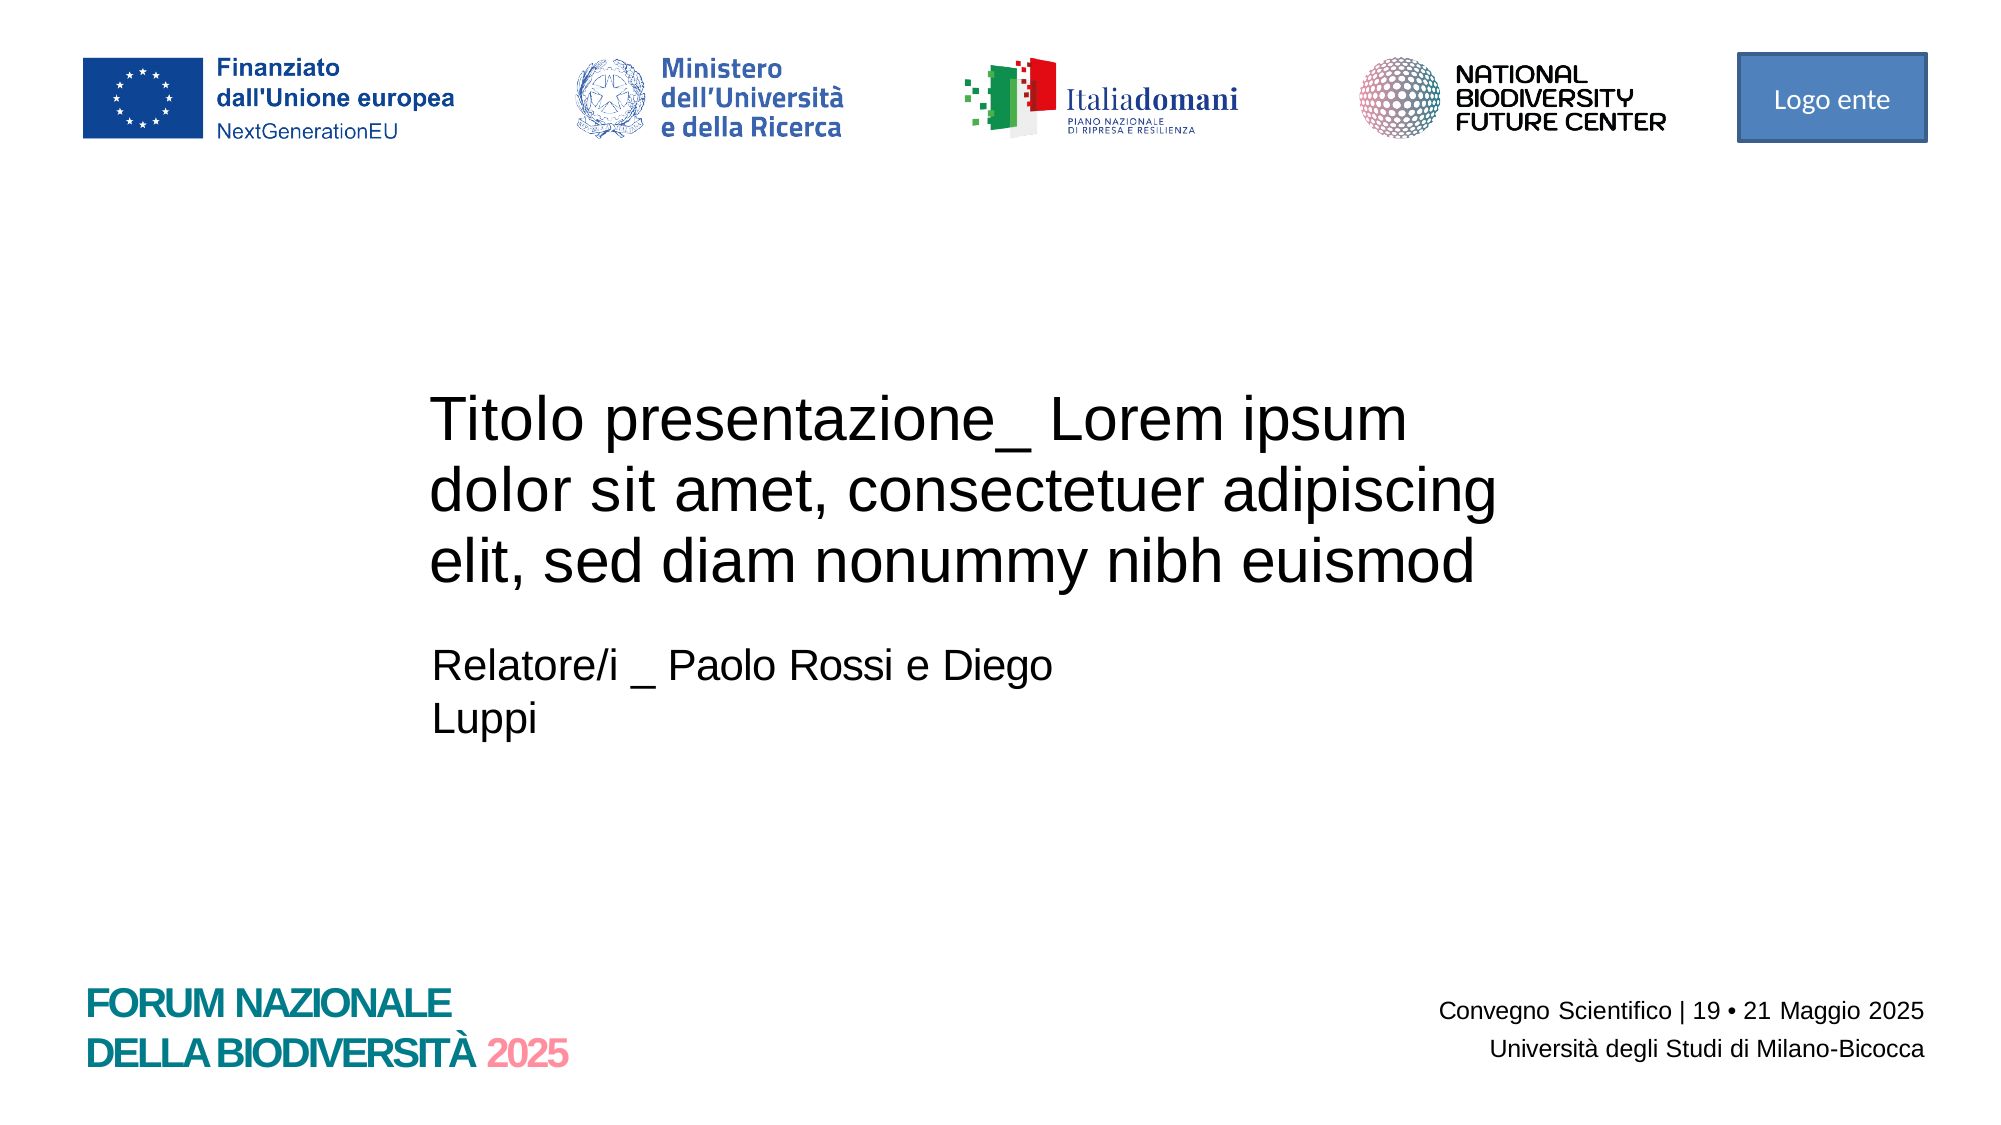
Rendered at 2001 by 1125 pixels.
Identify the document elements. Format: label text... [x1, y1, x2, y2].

title Titolo presentazione_ Lorem ipsum dolor sit amet, consectetuer adipiscing elit, sed diam nonummy nibh euismod [427, 374, 1511, 595]
picture [83, 57, 1666, 139]
text_box Logo ente [1737, 52, 1928, 143]
text_box Relatore/i _ Paolo Rossi e Diego Luppi [429, 635, 1167, 743]
text_box Convegno Scientifico | 19 • 21 Maggio 2025 Università degli Studi di Milano-Bicocca [1350, 995, 1926, 1063]
